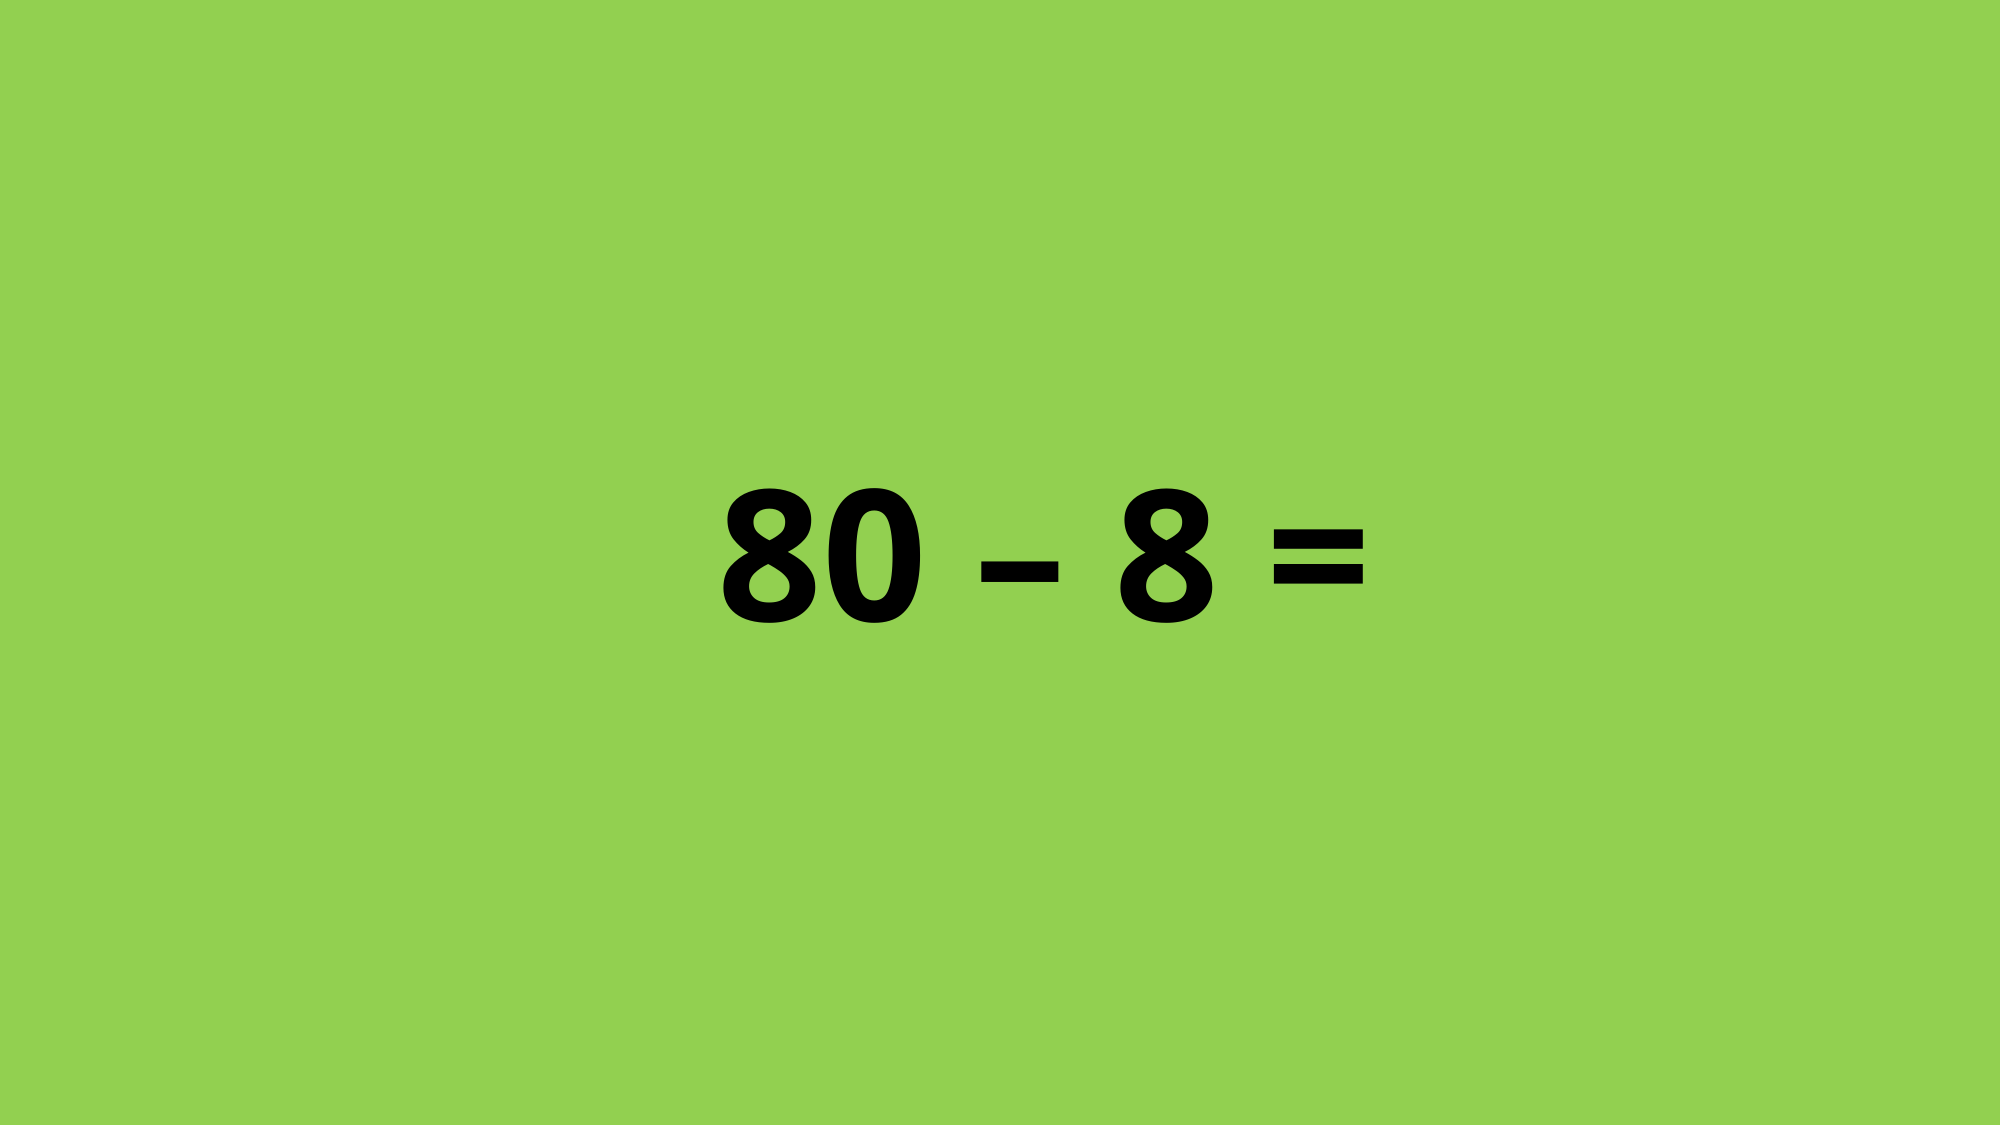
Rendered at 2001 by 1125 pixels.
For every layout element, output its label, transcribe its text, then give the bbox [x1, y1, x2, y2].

title 80 – 8 = [182, 453, 1908, 672]
